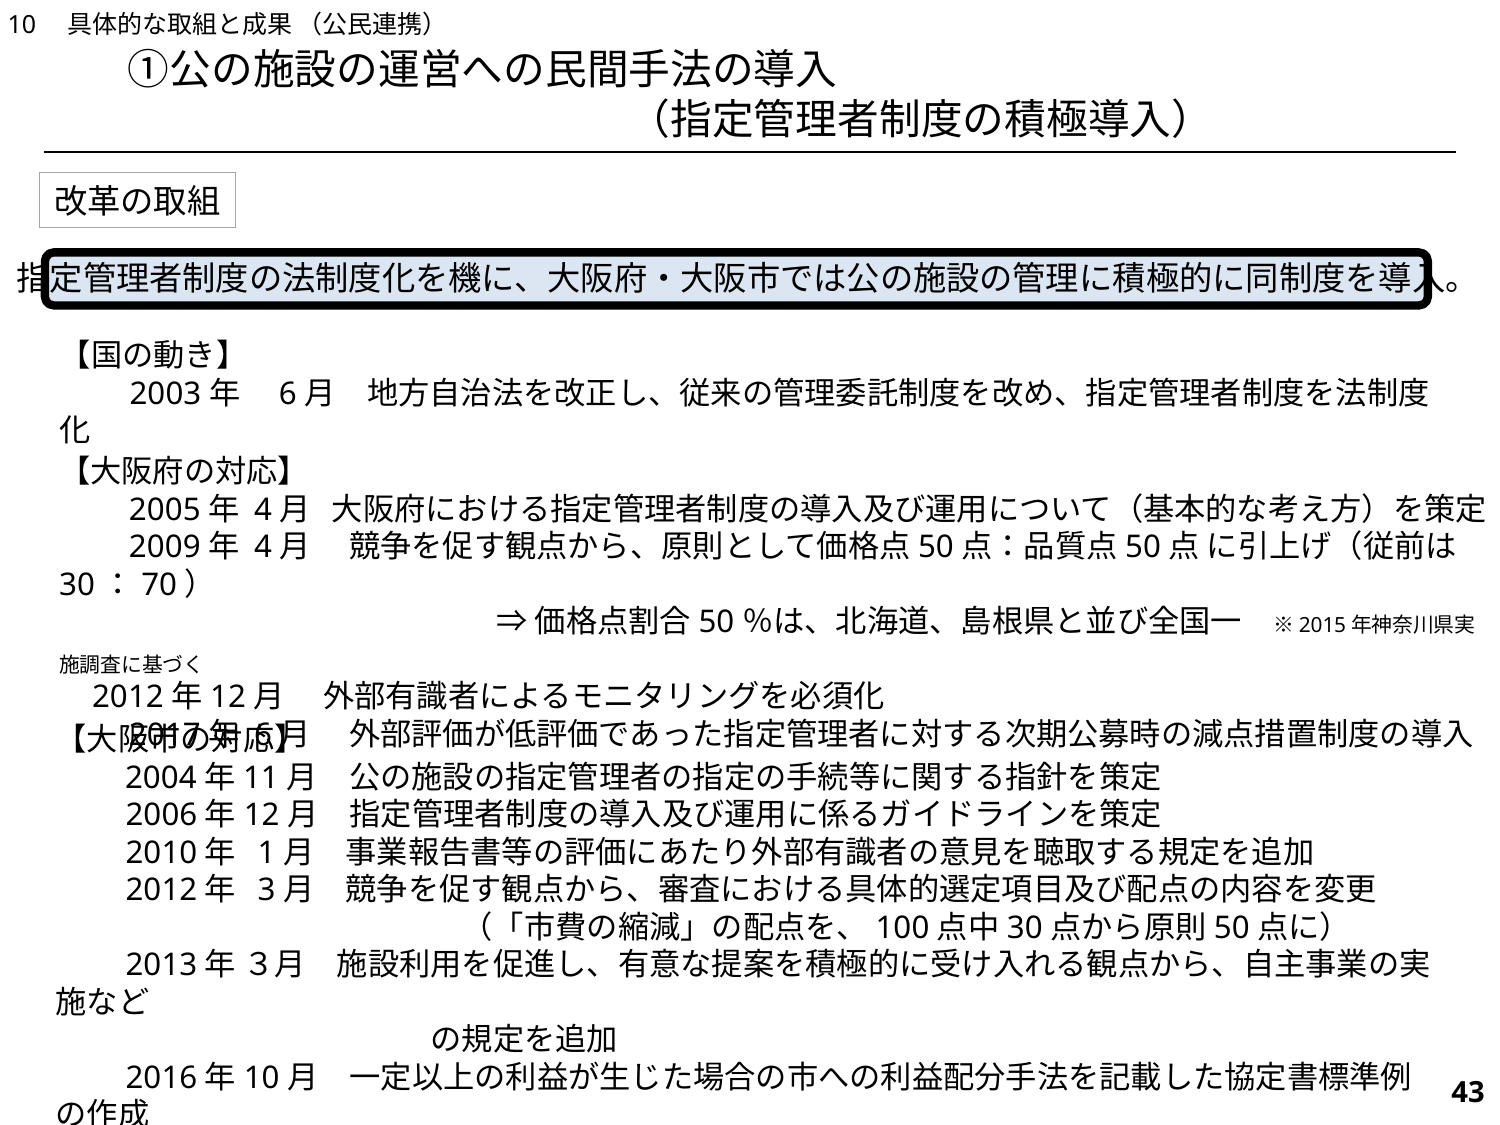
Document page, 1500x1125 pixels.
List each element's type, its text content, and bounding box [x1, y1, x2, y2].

text_box 10 具体的な取組と成果 （公民連携） [1, 2, 614, 45]
text_box 【国の動き】 2003年 6月 地方自治法を改正し、従来の管理委託制度を改め、指定管理者制度を法制度化 [45, 327, 1457, 444]
text_box 554 [1162, 1063, 1500, 1124]
text_box 指定管理者制度の法制度化を機に、大阪府・大阪市では公の施設の管理に積極的に同制度を導入。 [1, 252, 1494, 305]
text_box 改革の取組 [39, 172, 236, 228]
text_box ①公の施設の運営への民間手法の導入 （指定管理者制度の積極導入） [29, 35, 1500, 151]
text_box 【大阪府の対応】 2005年 4月 大阪府における指定管理者制度の導入及び運用について（基本的な考え方）を策定 2009年 4月 競争を促す観点から、原則として価格点50点：品質点50点 に引上げ（従前は30：70） ⇒ 価格点割合50％は、北海道、島根県と並び全国一 ※2015年神奈川県実施調査に基づく 2012年12月 外部有識者によるモニタリングを必須化 2017年 6月 外部評価が低評価であった指定管理者に対する次期公募時の減点措置制度の導入 [44, 444, 1500, 759]
text_box 【大阪市の対応】 2004年11月 公の施設の指定管理者の指定の手続等に関する指針を策定 2006年12月 指定管理者制度の導入及び運用に係るガイドラインを策定 2010年 1月 事業報告書等の評価にあたり外部有識者の意見を聴取する規定を追加 2012年 3月 競争を促す観点から、審査における具体的選定項目及び配点の内容を変更 （「市費の縮減」の配点を、100点中30点から原則50点に） 2013年 ３月 施設利用を促進し、有意な提案を積極的に受け入れる観点から、自主事業の実施など の規定を追加 2016年10月 一定以上の利益が生じた場合の市への利益配分手法を記載した協定書標準例の作成 2022年 4月 事業者の積極的な取組を促すため、インセンティブ・ペナルティ制度を導入 [40, 712, 1447, 1125]
